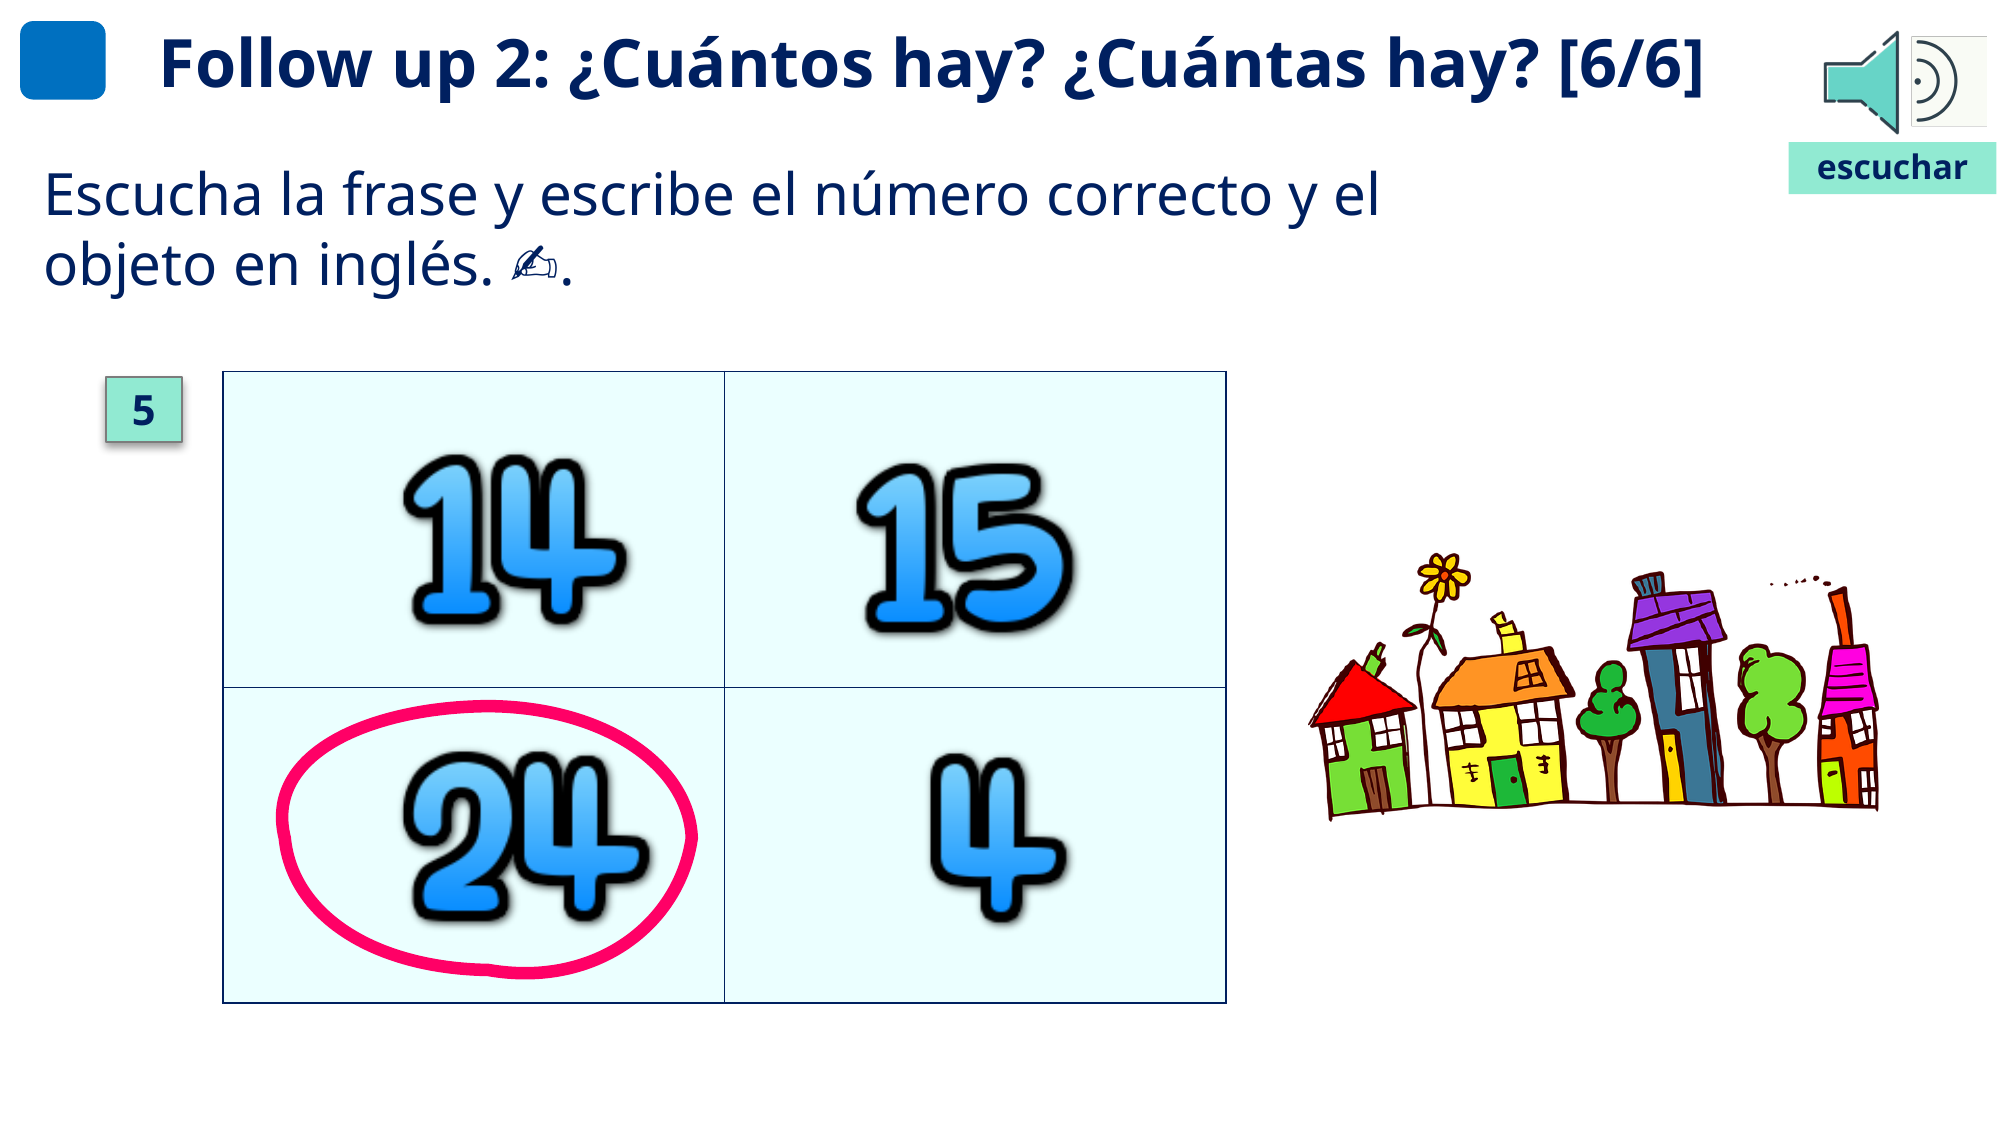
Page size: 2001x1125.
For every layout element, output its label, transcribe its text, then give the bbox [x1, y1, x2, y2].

table_cell [224, 688, 724, 1002]
picture [378, 727, 677, 949]
text_box escuchar [1788, 142, 1997, 195]
table_header [224, 372, 724, 687]
text_box Escucha la frase y escribe el número correcto y el objeto en inglés. ✍. [28, 149, 1581, 305]
text_box 5 [105, 376, 183, 443]
text_box [281, 705, 619, 975]
text_box [677, 787, 693, 888]
text_box [20, 21, 106, 100]
picture [906, 729, 1094, 950]
picture [378, 430, 654, 652]
picture [1308, 544, 1879, 830]
text_box Follow up 2: ¿Cuántos hay? ¿Cuántas hay? [6/6] [143, 13, 1733, 109]
picture [832, 439, 1102, 660]
picture [1794, 0, 1987, 180]
table_cell [725, 688, 1225, 1002]
table_header [725, 372, 1225, 687]
